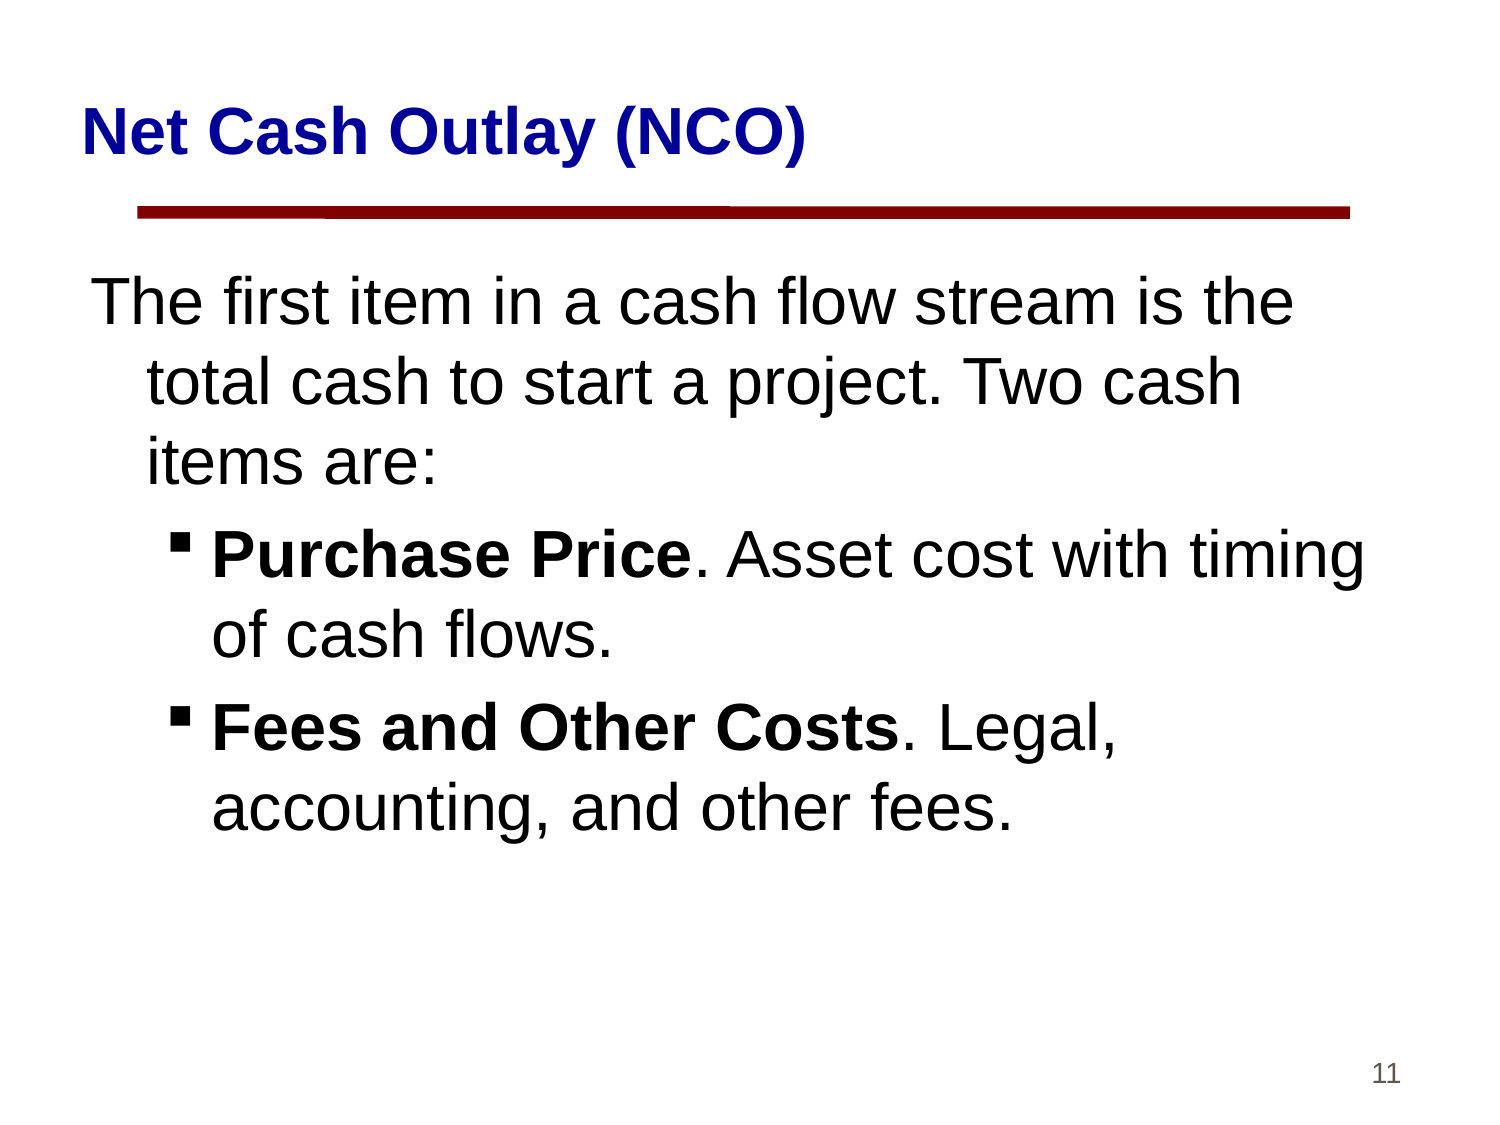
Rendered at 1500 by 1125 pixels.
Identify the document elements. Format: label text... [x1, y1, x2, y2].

title Net Cash Outlay (NCO) [66, 50, 1413, 175]
slide_number 11 [1104, 1038, 1417, 1097]
list The first item in a cash flow stream is the total cash to start a project. Two cash items are: Purchase Price. Asset cost with timing of cash flows. Fees and Other Costs. Legal, accounting, and other fees. [75, 249, 1417, 1038]
